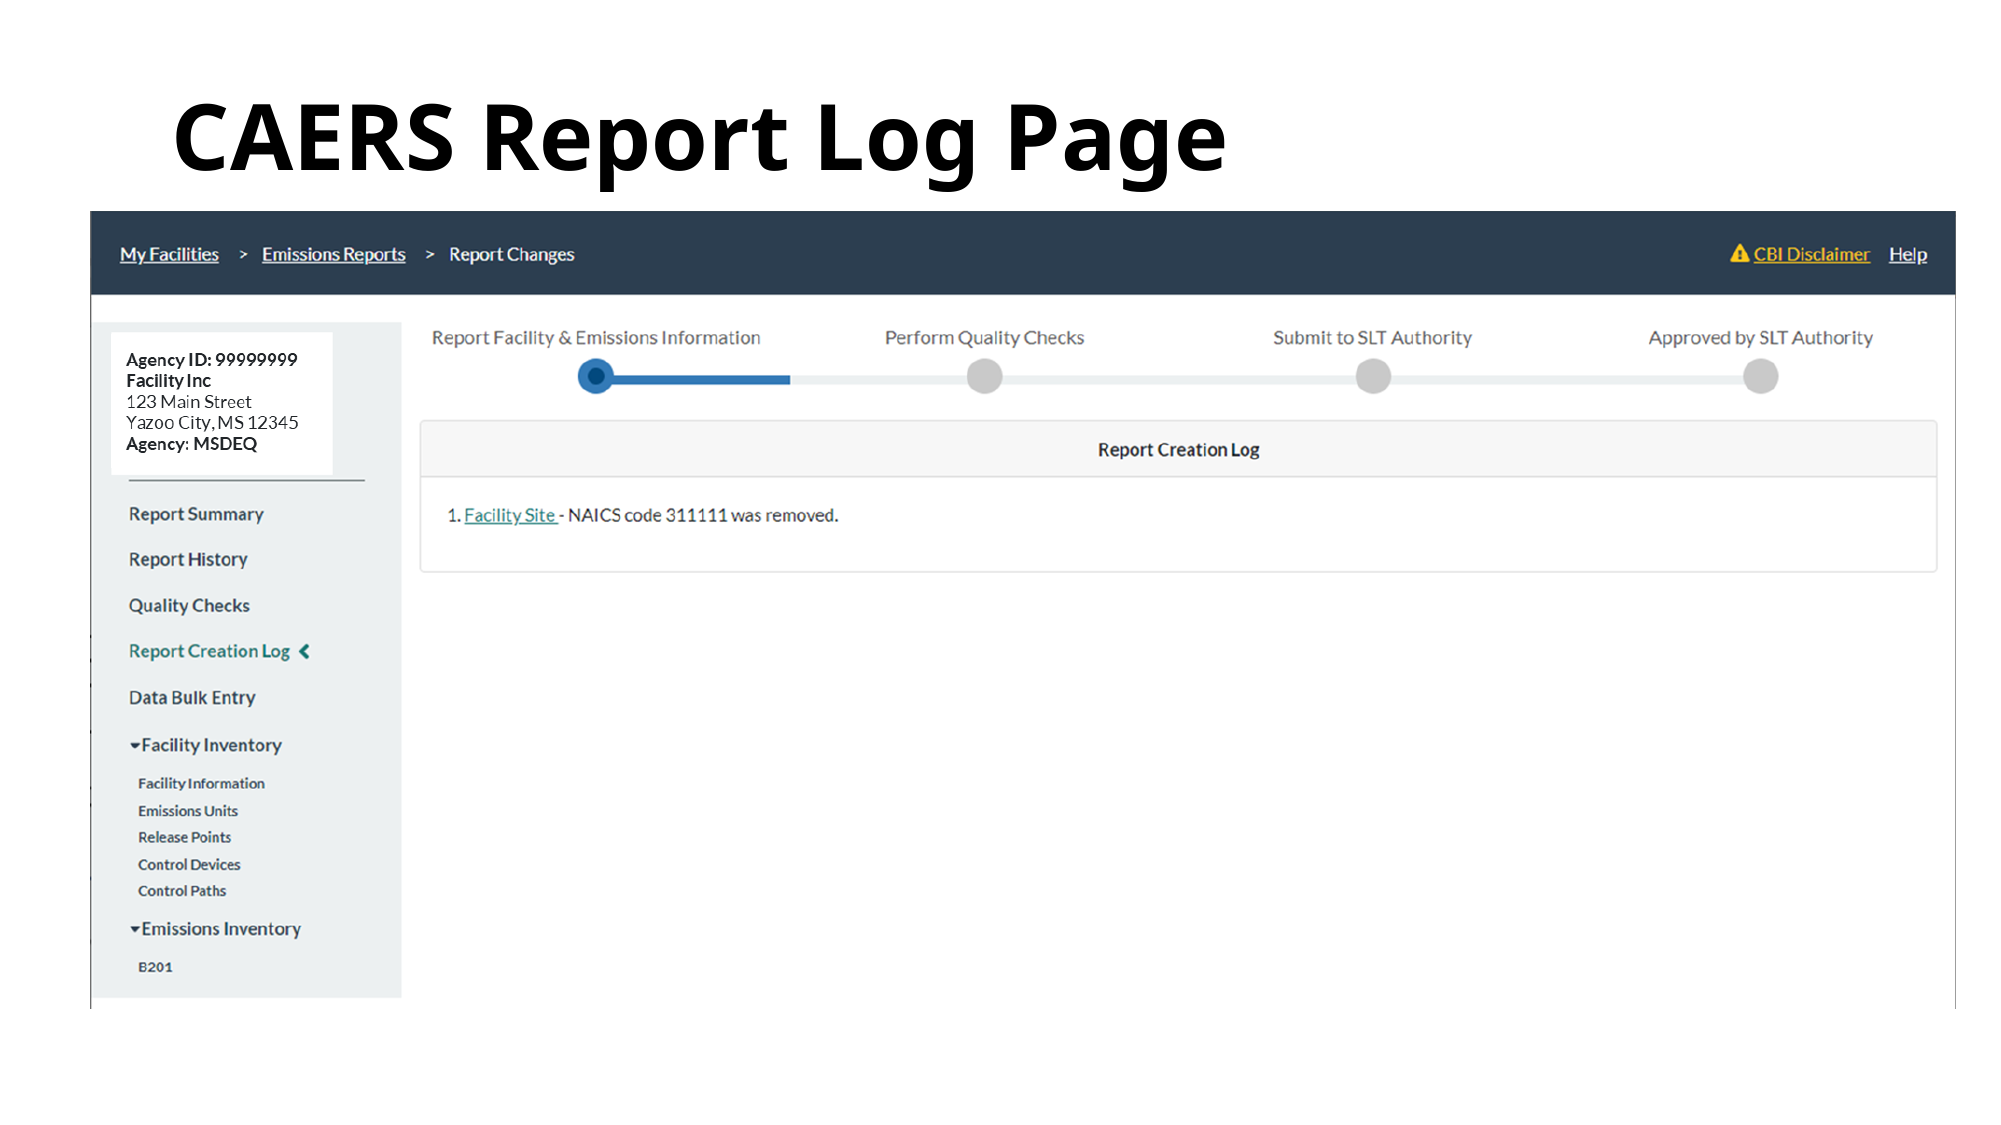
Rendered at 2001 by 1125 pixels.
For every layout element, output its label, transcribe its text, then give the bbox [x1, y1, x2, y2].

title CAERS Report Log Page [156, 0, 1764, 198]
picture [90, 211, 1956, 1009]
